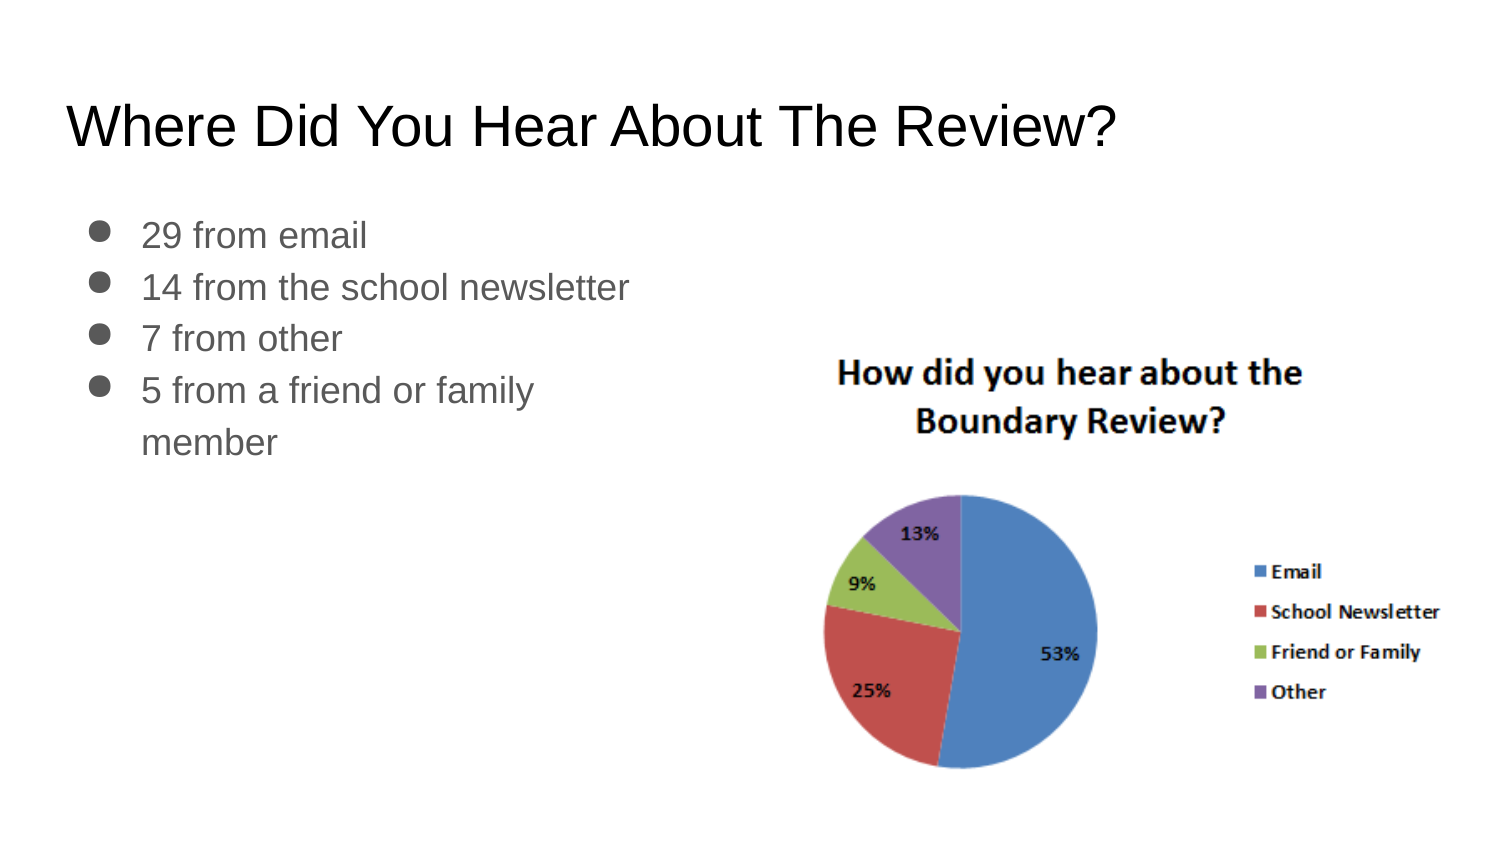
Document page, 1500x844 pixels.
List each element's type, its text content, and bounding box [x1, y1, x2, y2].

list 29 from email 14 from the school newsletter 7 from other 5 from a friend or family member [51, 189, 679, 750]
picture [678, 329, 1464, 817]
title Where Did You Hear About The Review? [51, 72, 1449, 167]
